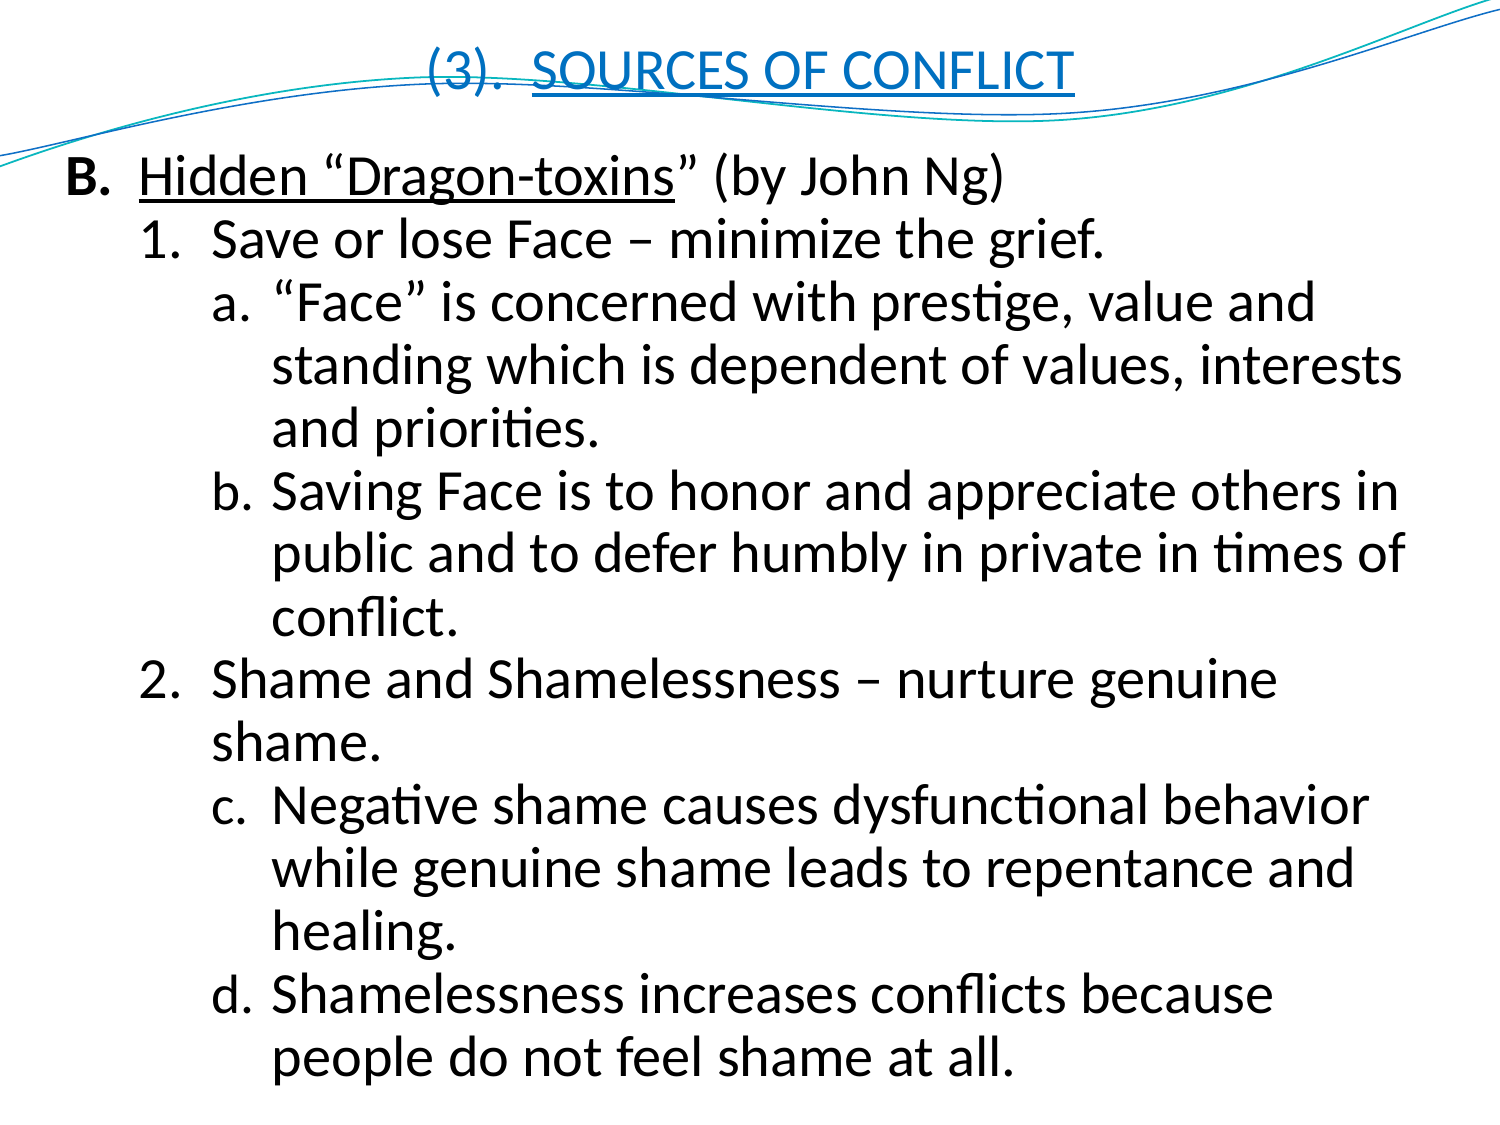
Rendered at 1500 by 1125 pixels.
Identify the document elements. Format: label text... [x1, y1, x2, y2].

list B. Hidden “Dragon-toxins” (by John Ng) 1. Save or lose Face – minimize the grief. “Face” is concerned with prestige, value and standing which is dependent of values, interests and priorities. Saving Face is to honor and appreciate others in public and to defer humbly in private in times of conflict. 2. Shame and Shamelessness – nurture genuine shame. Negative shame causes dysfunctional behavior while genuine shame leads to repentance and healing. Shamelessness increases conflicts because people do not feel shame at all. [50, 137, 1450, 1025]
title (3). SOURCES OF CONFLICT [0, 0, 1500, 101]
